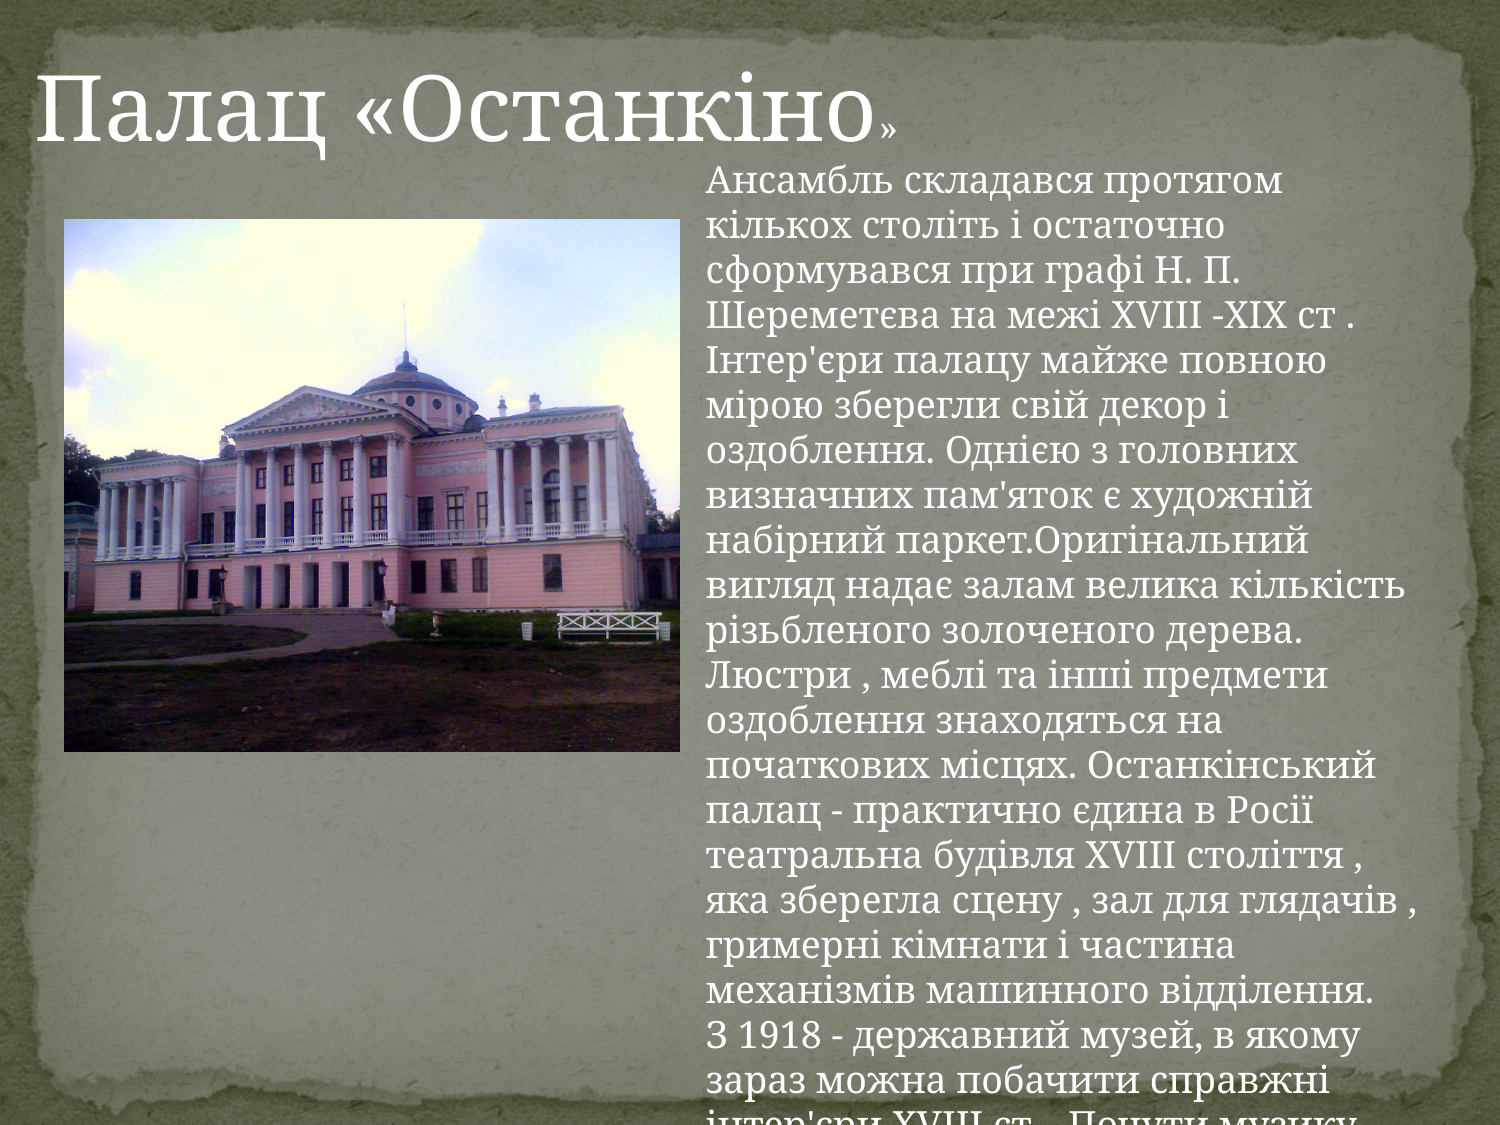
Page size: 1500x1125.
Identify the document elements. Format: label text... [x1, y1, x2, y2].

picture [64, 219, 680, 752]
text_box Палац «Останкіно» [19, 42, 913, 168]
text_box Ансамбль складався протягом кількох століть і остаточно сформувався при графі Н. П. Шереметєва на межі XVIII -XIX ст . Інтер'єри палацу майже повною мірою зберегли свій декор і оздоблення. Однією з головних визначних пам'яток є художній набірний паркет.Оригінальний вигляд надає залам велика кількість різьбленого золоченого дерева. Люстри , меблі та інші предмети оздоблення знаходяться на початкових місцях. Останкінський палац - практично єдина в Росії театральна будівля XVIII століття , яка зберегла сцену , зал для глядачів , гримерні кімнати і частина механізмів машинного відділення. З 1918 - державний музей, в якому зараз можна побачити справжні інтер'єри XVIII ст. , Почути музику того часу і опери з репертуару Шереметевского театру. [690, 148, 1441, 1125]
